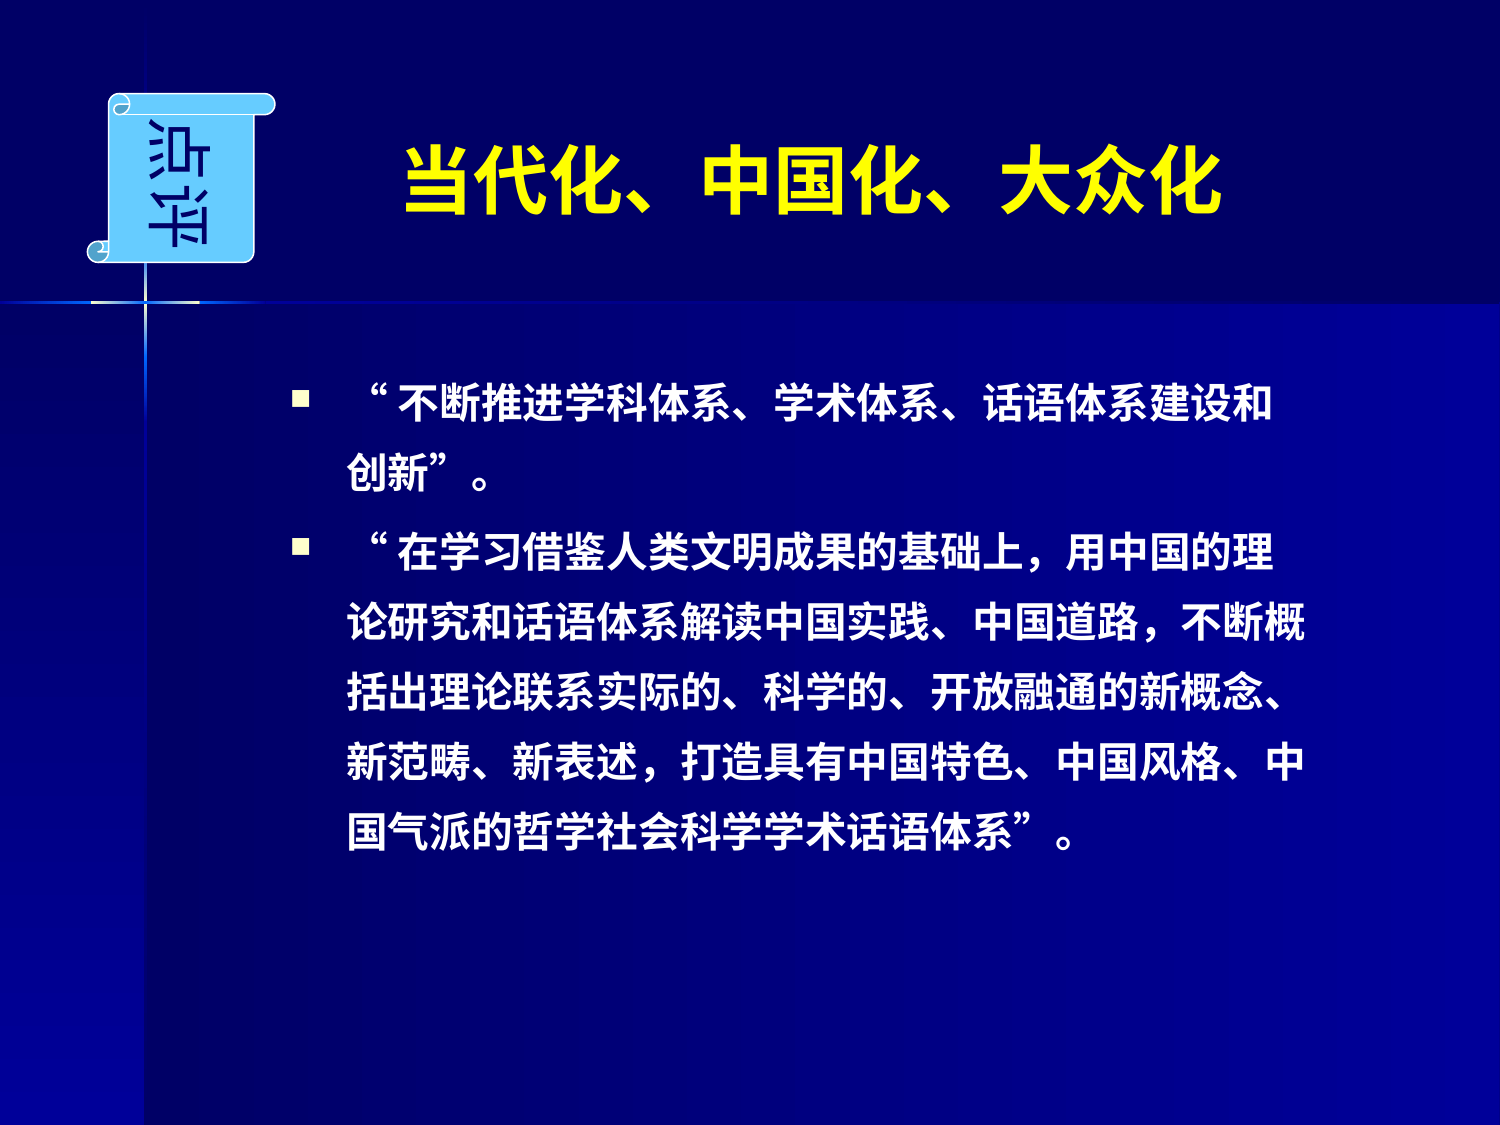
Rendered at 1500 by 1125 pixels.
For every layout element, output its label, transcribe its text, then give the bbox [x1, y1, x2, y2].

text_box 点评 [87, 93, 275, 263]
list “不断推进学科体系、学术体系、话语体系建设和创新”。 “在学习借鉴人类文明成果的基础上，用中国的理论研究和话语体系解读中国实践、中国道路，不断概括出理论联系实际的、科学的、开放融通的新概念、新范畴、新表述，打造具有中国特色、中国风格、中国气派的哲学社会科学学术话语体系”。 [274, 349, 1330, 1061]
title 当代化、中国化、大众化 [383, 71, 1274, 285]
